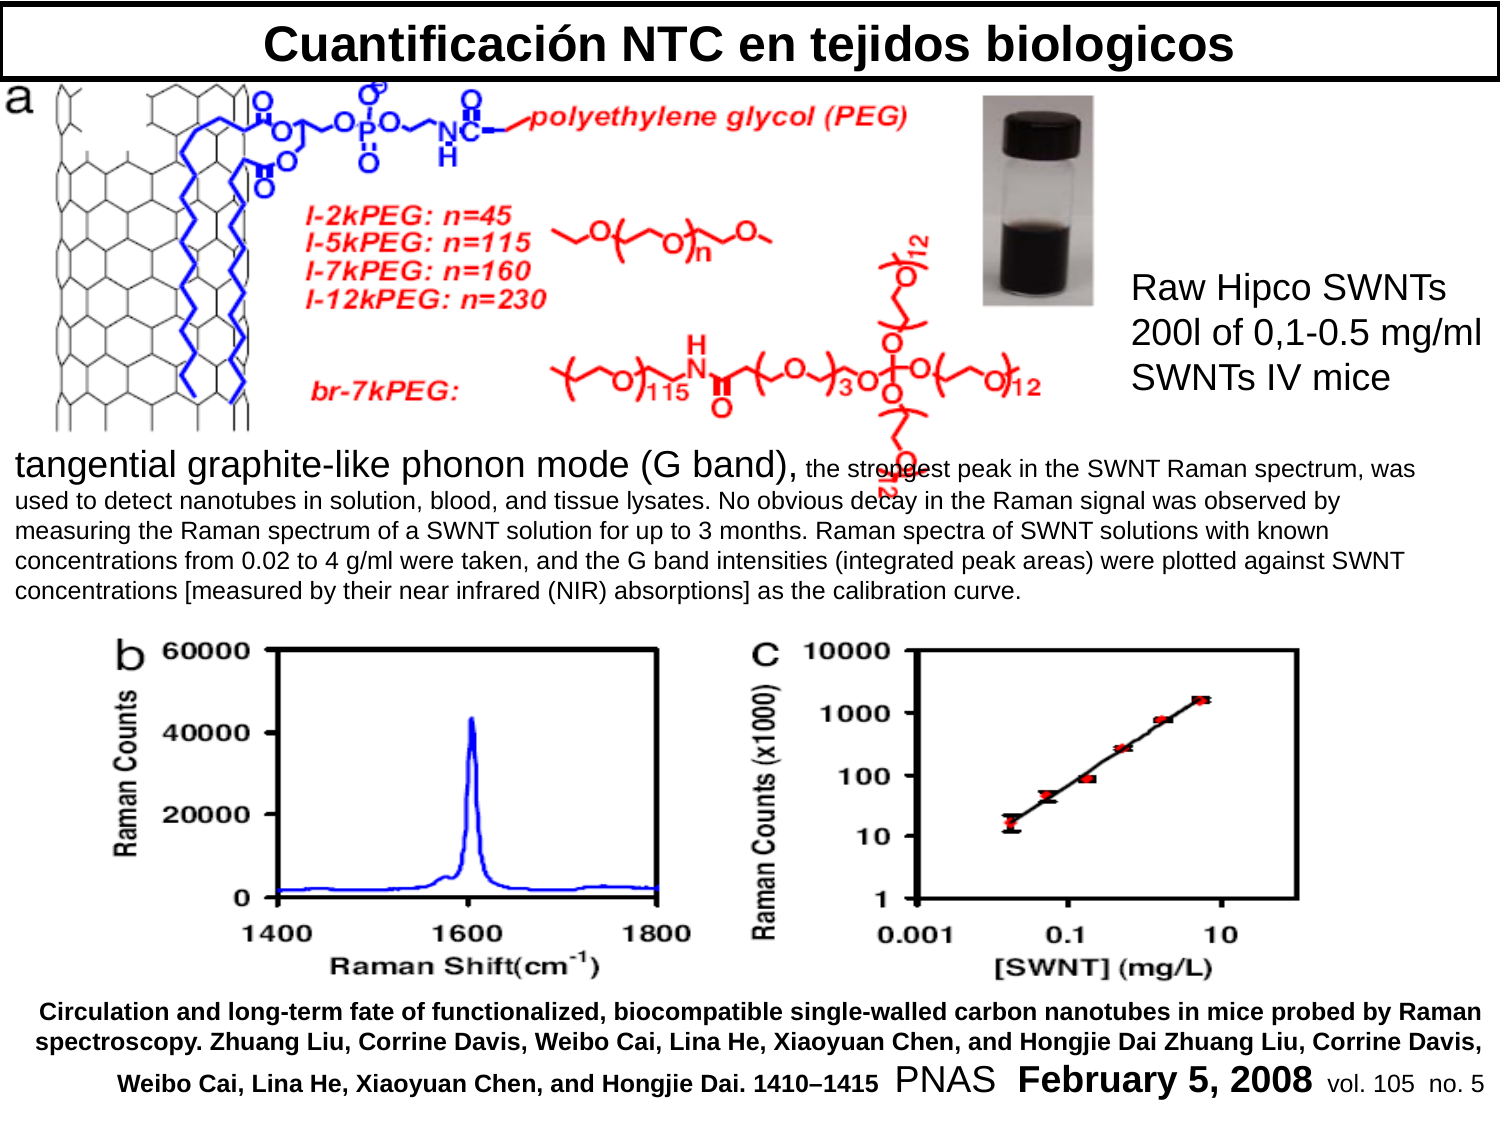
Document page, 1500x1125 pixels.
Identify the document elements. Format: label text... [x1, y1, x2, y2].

picture [100, 621, 1330, 994]
text_box Raw Hipco SWNTs 200l of 0,1-0.5 mg/ml SWNTs IV mice [1116, 255, 1500, 436]
text_box tangential graphite-like phonon mode (G band), the strongest peak in the SWNT Raman spectrum, was used to detect nanotubes in solution, blood, and tissue lysates. No obvious decay in the Raman signal was observed by measuring the Raman spectrum of a SWNT solution for up to 3 months. Raman spectra of SWNT solutions with known concentrations from 0.02 to 4 g/ml were taken, and the G band intensities (integrated peak areas) were plotted against SWNT concentrations [measured by their near infrared (NIR) absorptions] as the calibration curve. [0, 432, 1471, 612]
text_box Cuantificación NTC en tejidos biologicos [0, 4, 1500, 79]
picture [4, 50, 1104, 504]
text_box Circulation and long-term fate of functionalized, biocompatible single-walled carbon nanotubes in mice probed by Raman spectroscopy. Zhuang Liu, Corrine Davis, Weibo Cai, Lina He, Xiaoyuan Chen, and Hongjie Dai Zhuang Liu, Corrine Davis, Weibo Cai, Lina He, Xiaoyuan Chen, and Hongjie Dai. 1410–1415 PNAS February 5, 2008 vol. 105 no. 5 [0, 987, 1500, 1108]
